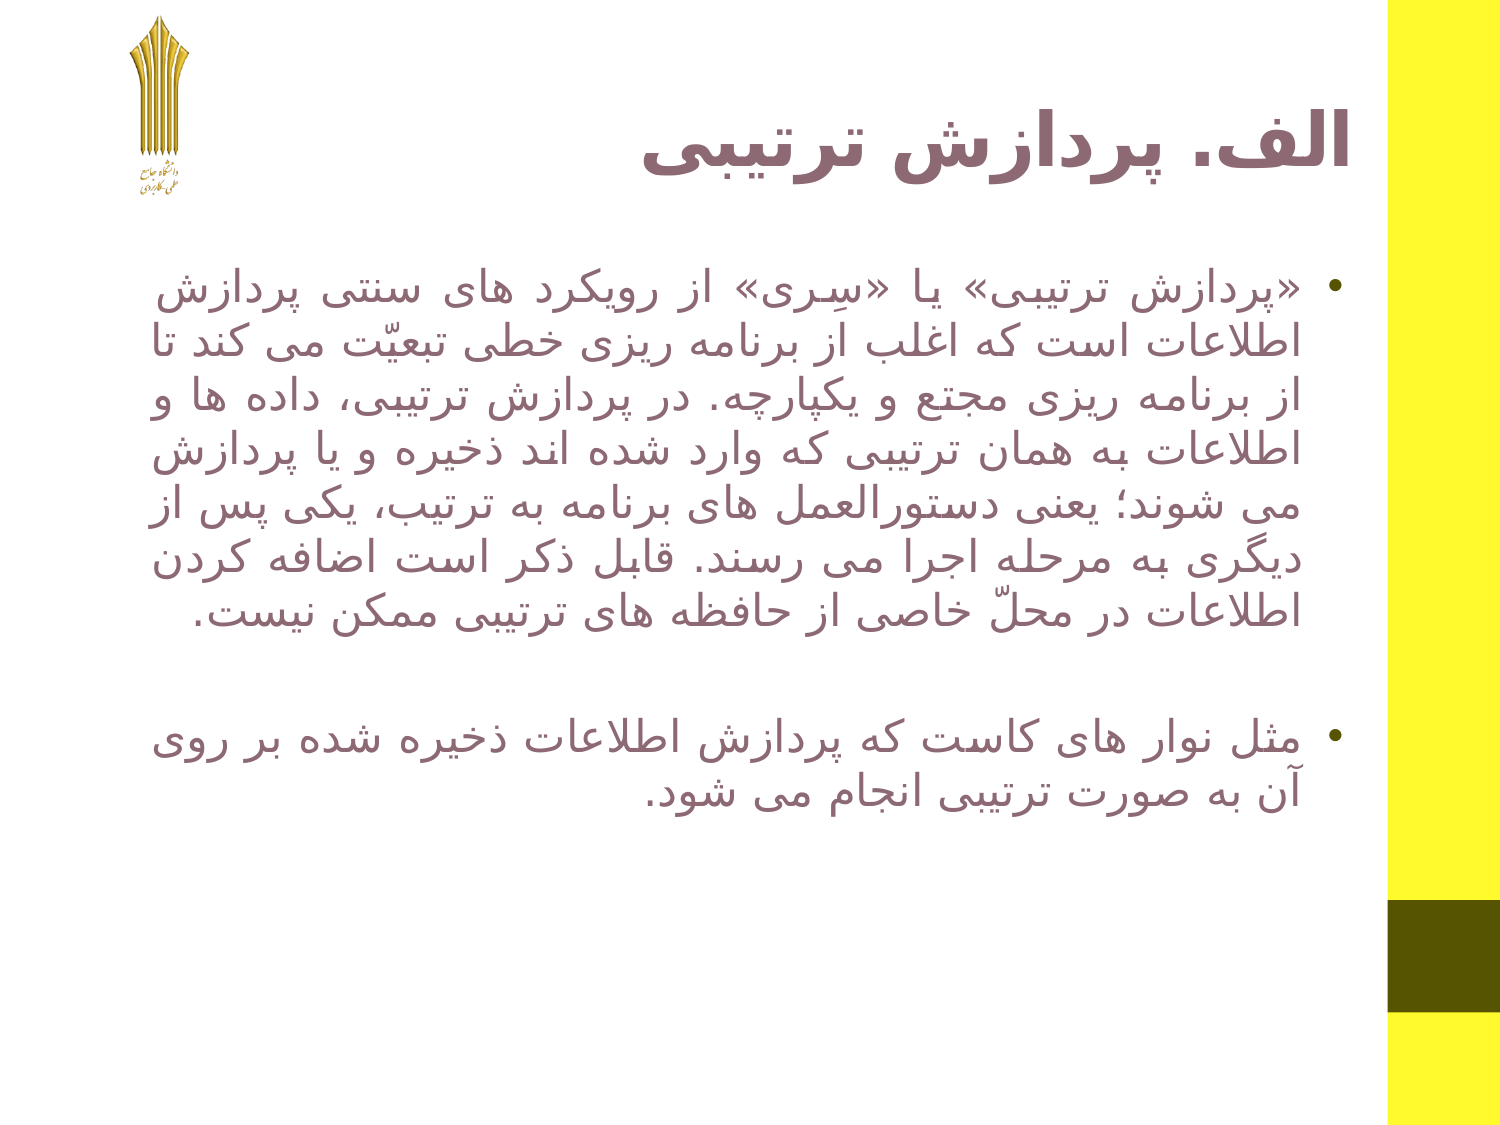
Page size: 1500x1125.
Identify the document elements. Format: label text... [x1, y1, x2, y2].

picture [115, 0, 201, 226]
list «پردازش ترتیبی» یا «سِری» از رویکرد های سنتی پردازش اطلاعات است که اغلب از برنامه ریزی خطی تبعیّت می کند تا از برنامه ریزی مجتع و یکپارچه. در پردازش ترتیبی، داده ها و اطلاعات به همان ترتیبی که وارد شده اند ذخیره و یا پردازش می شوند؛ یعنی دستورالعمل های برنامه به ترتیب، یکی پس از دیگری به مرحله اجرا می رسند. قابل ذکر است اضافه کردن اطلاعات در محلّ خاصی از حافظه های ترتیبی ممکن نیست. مثل نوار های کاست که پردازش اطلاعات ذخیره شده بر روی آن به صورت ترتیبی انجام می شود. [135, 250, 1369, 838]
title الف. پردازش ترتیبی [211, 60, 1369, 213]
